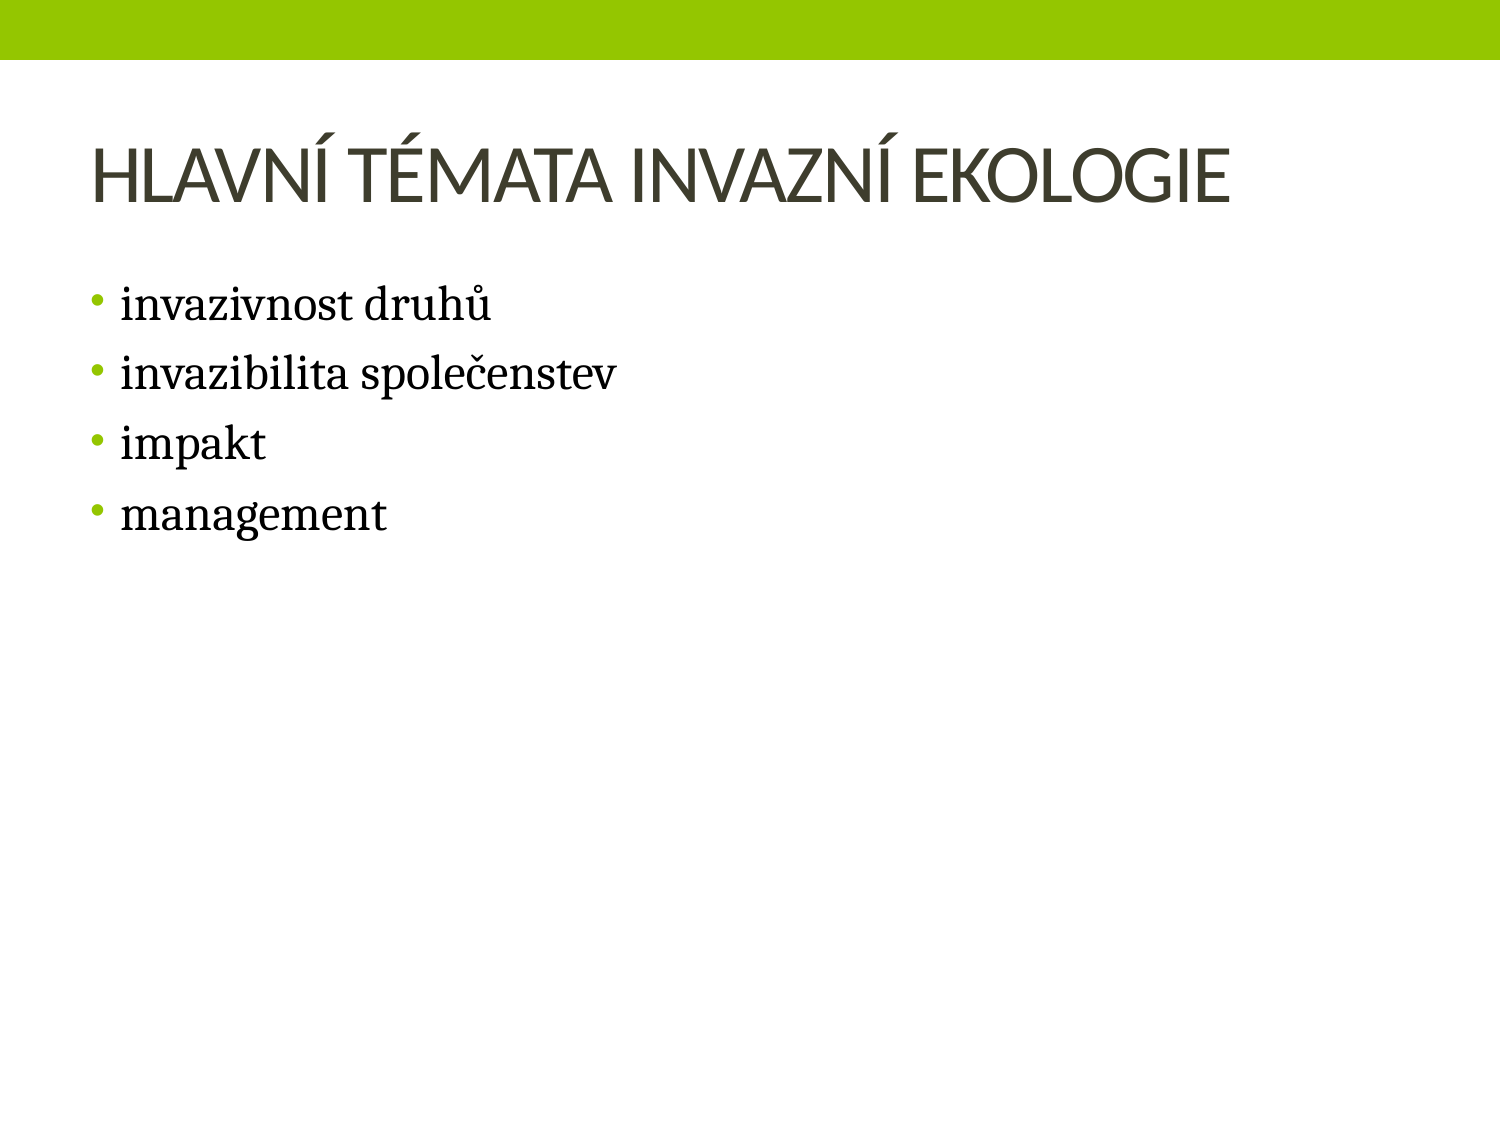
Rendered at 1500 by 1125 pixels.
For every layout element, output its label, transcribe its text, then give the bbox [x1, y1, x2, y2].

title HLAVNÍ TÉMATA INVAZNÍ EKOLOGIE [75, 87, 1425, 250]
list invazivnost druhů invazibilita společenstev impakt management [74, 262, 1426, 1063]
